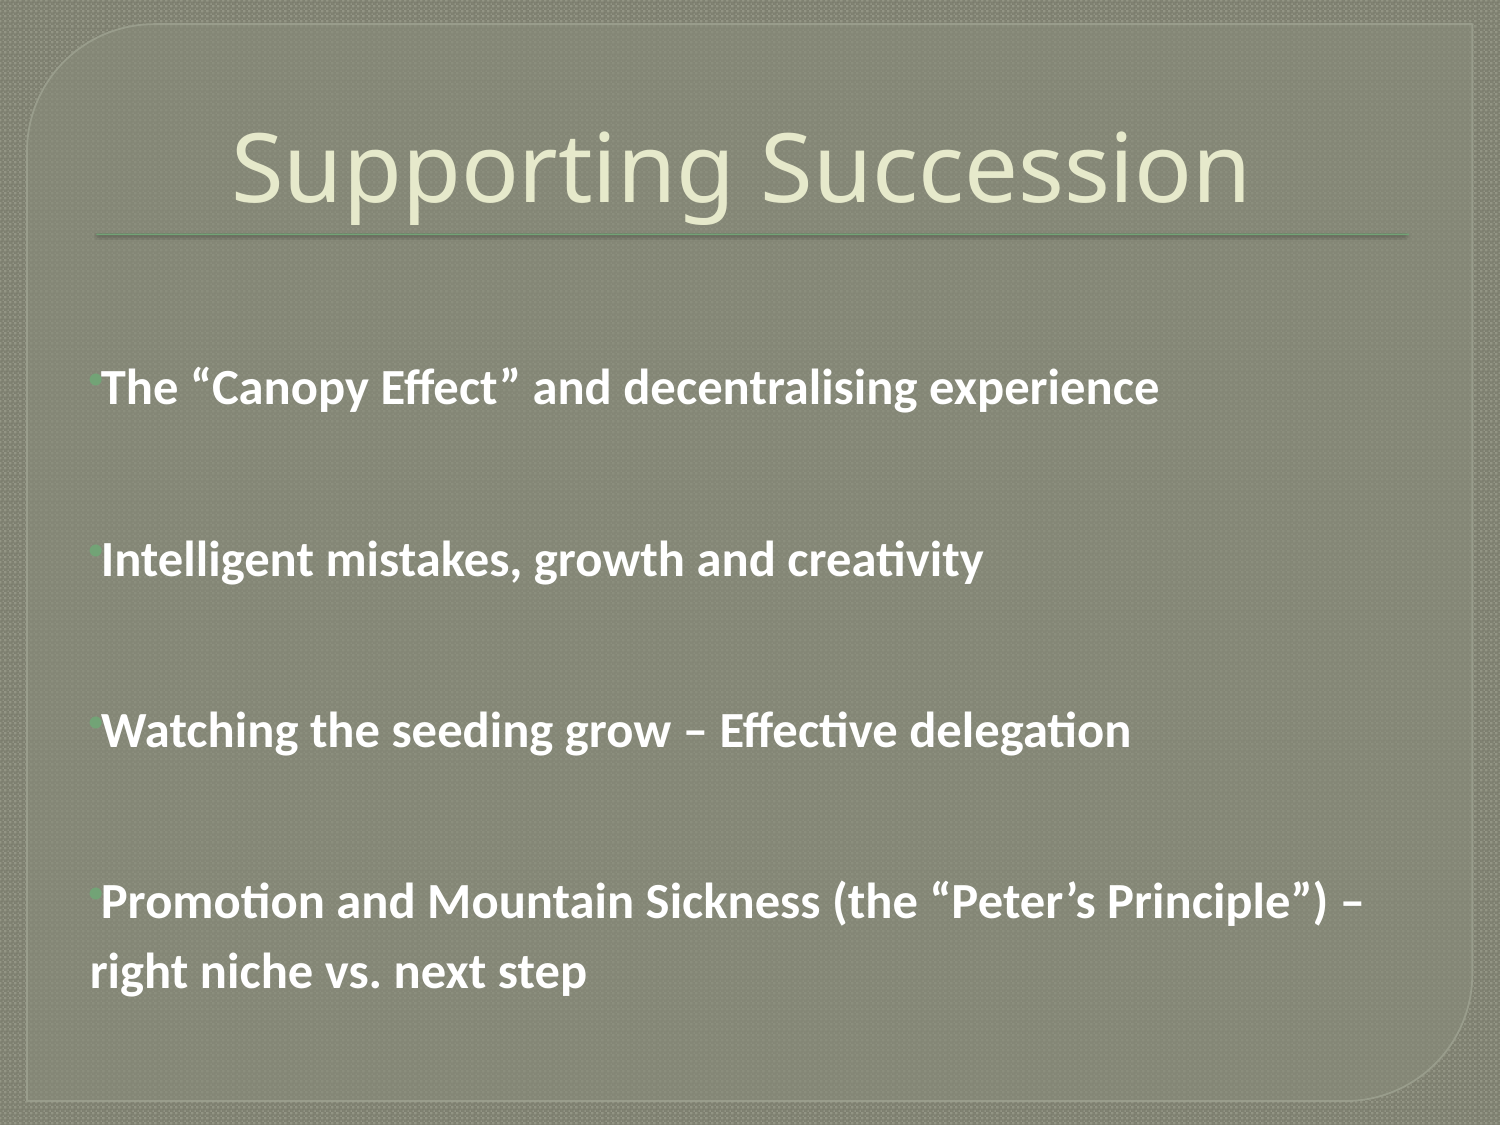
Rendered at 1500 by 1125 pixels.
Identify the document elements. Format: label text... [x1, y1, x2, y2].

list The “Canopy Effect” and decentralising experience Intelligent mistakes, growth and creativity Watching the seeding grow – Effective delegation Promotion and Mountain Sickness (the “Peter’s Principle”) – right niche vs. next step [75, 337, 1425, 1013]
title Supporting Succession [75, 41, 1425, 230]
